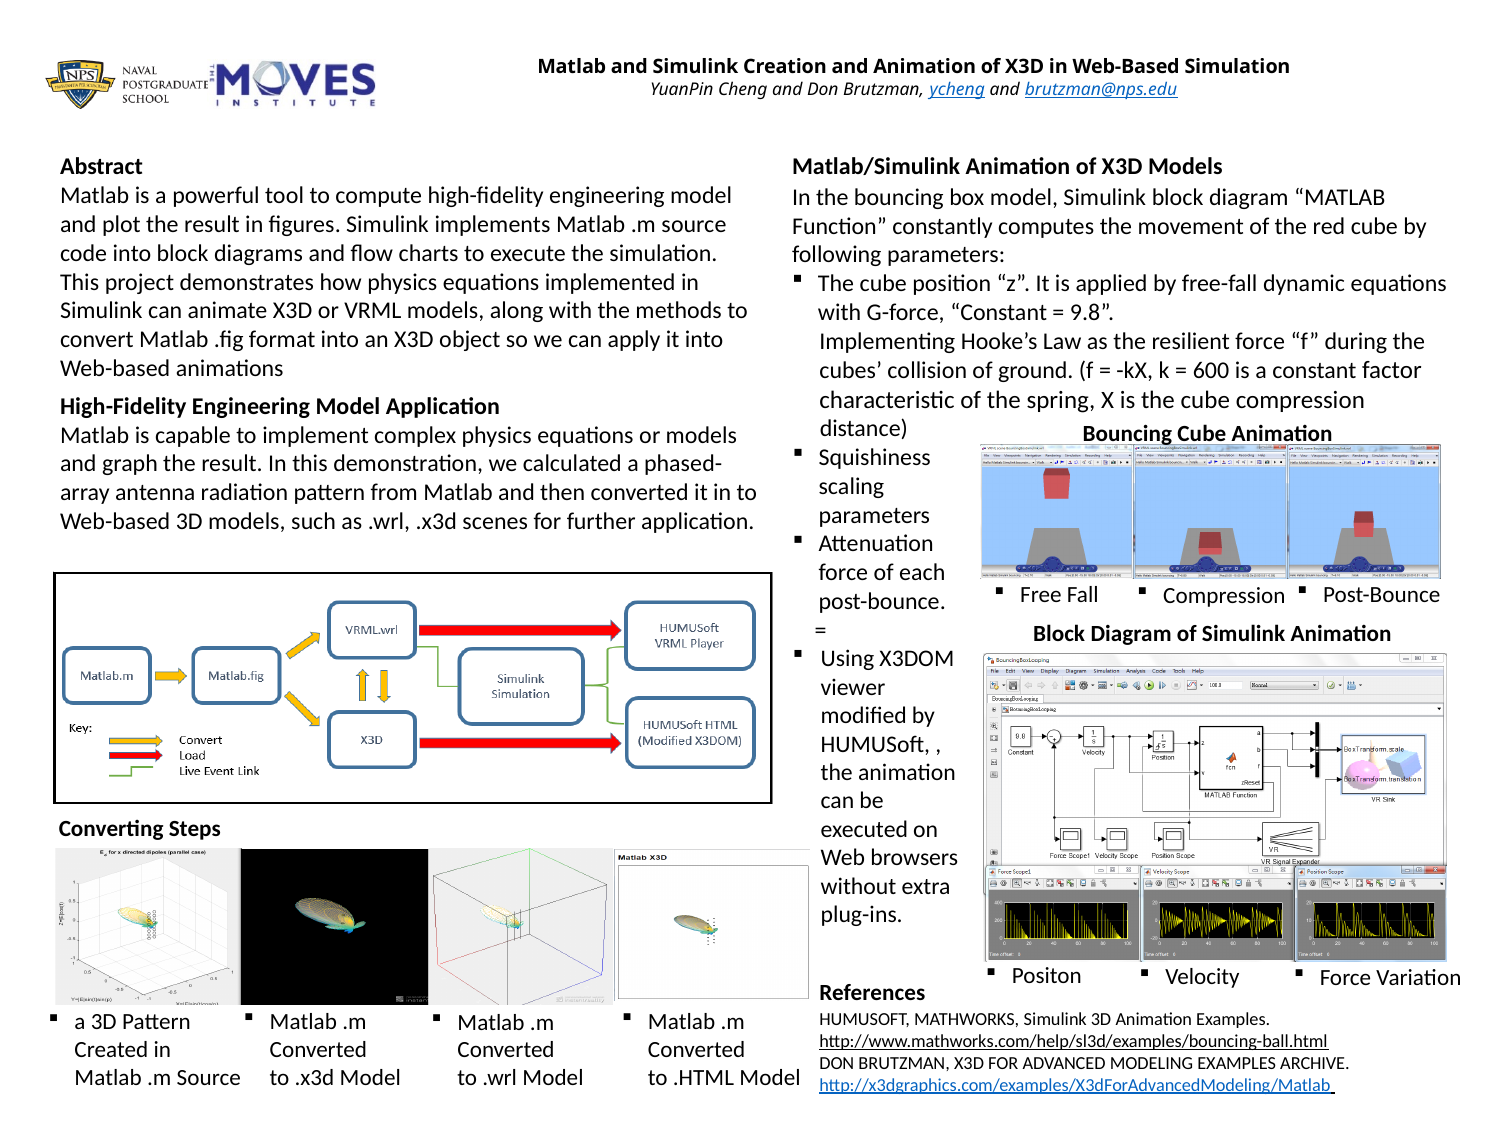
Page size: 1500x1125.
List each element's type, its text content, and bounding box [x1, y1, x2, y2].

text_box a 3D Pattern Created in Matlab .m Source [33, 999, 258, 1098]
text_box Block Diagram of Simulink Animation [982, 611, 1443, 654]
text_box Compression [1173, 579, 1282, 611]
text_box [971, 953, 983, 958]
picture [45, 59, 376, 109]
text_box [980, 445, 1441, 579]
text_box References HUMUSOFT, MathWorks, Simulink 3D Animation Examples. http://www.mathworks.com/help/sl3d/examples/bouncing-ball.html Don Brutzman, X3D for Advanced Modeling Examples Archive. http://x3dgraphics.com/examples/X3dForAdvancedModeling/Matlab [804, 958, 1396, 1102]
text_box Matlab .m Converted to .x3d Model [258, 1005, 416, 1097]
picture [53, 571, 773, 804]
text_box Converting Steps [44, 806, 303, 849]
text_box Matlab .m Converted to .HTML Model [607, 1002, 804, 1097]
text_box In the bouncing box model, Simulink block diagram “MATLAB Function” constantly computes the movement of the red cube by following parameters: The cube position “z”. It is applied by free-fall dynamic equations with G-force, “Constant = 9.8”. Implementing Hooke’s Law as the resilient force “f” during the cubes’ collision of ground. (f = -kX, k = 600 is a constant factor characteristic of the spring, X is the cube compression [777, 173, 1475, 422]
picture [55, 848, 810, 1005]
text_box Bouncing Cube Animation [980, 410, 1441, 445]
text_box Free Fall [979, 572, 1173, 615]
title Matlab and Simulink Creation and Animation of X3D in Web-Based Simulation YuanPin Cheng and Don Brutzman, ycheng and brutzman@nps.edu [404, 49, 1424, 130]
text_box Matlab .m Converted to .wrl Model [416, 1005, 620, 1098]
picture [983, 653, 1447, 962]
text_box Post-Bounce [1282, 572, 1476, 615]
text_box Abstract Matlab is a powerful tool to compute high-fidelity engineering model and plot the result in figures. Simulink implements Matlab .m source code into block diagrams and flow charts to execute the simulation. This project demonstrates how physics equations implemented in Simulink can animate X3D or VRML models, along with the methods to convert Matlab .fig format into an X3D object so we can apply it into Web-based animations [45, 143, 773, 382]
text_box Force Variation [1396, 954, 1491, 998]
text_box High-Fidelity Engineering Model Application Matlab is capable to implement complex physics equations or models and graph the result. In this demonstration, we calculated a phased-array antenna radiation pattern from Matlab and then converted it in to Web-based 3D models, such as .wrl, .x3d scenes for further application. [45, 382, 773, 598]
text_box Matlab/Simulink Animation of X3D Models [777, 143, 1244, 173]
